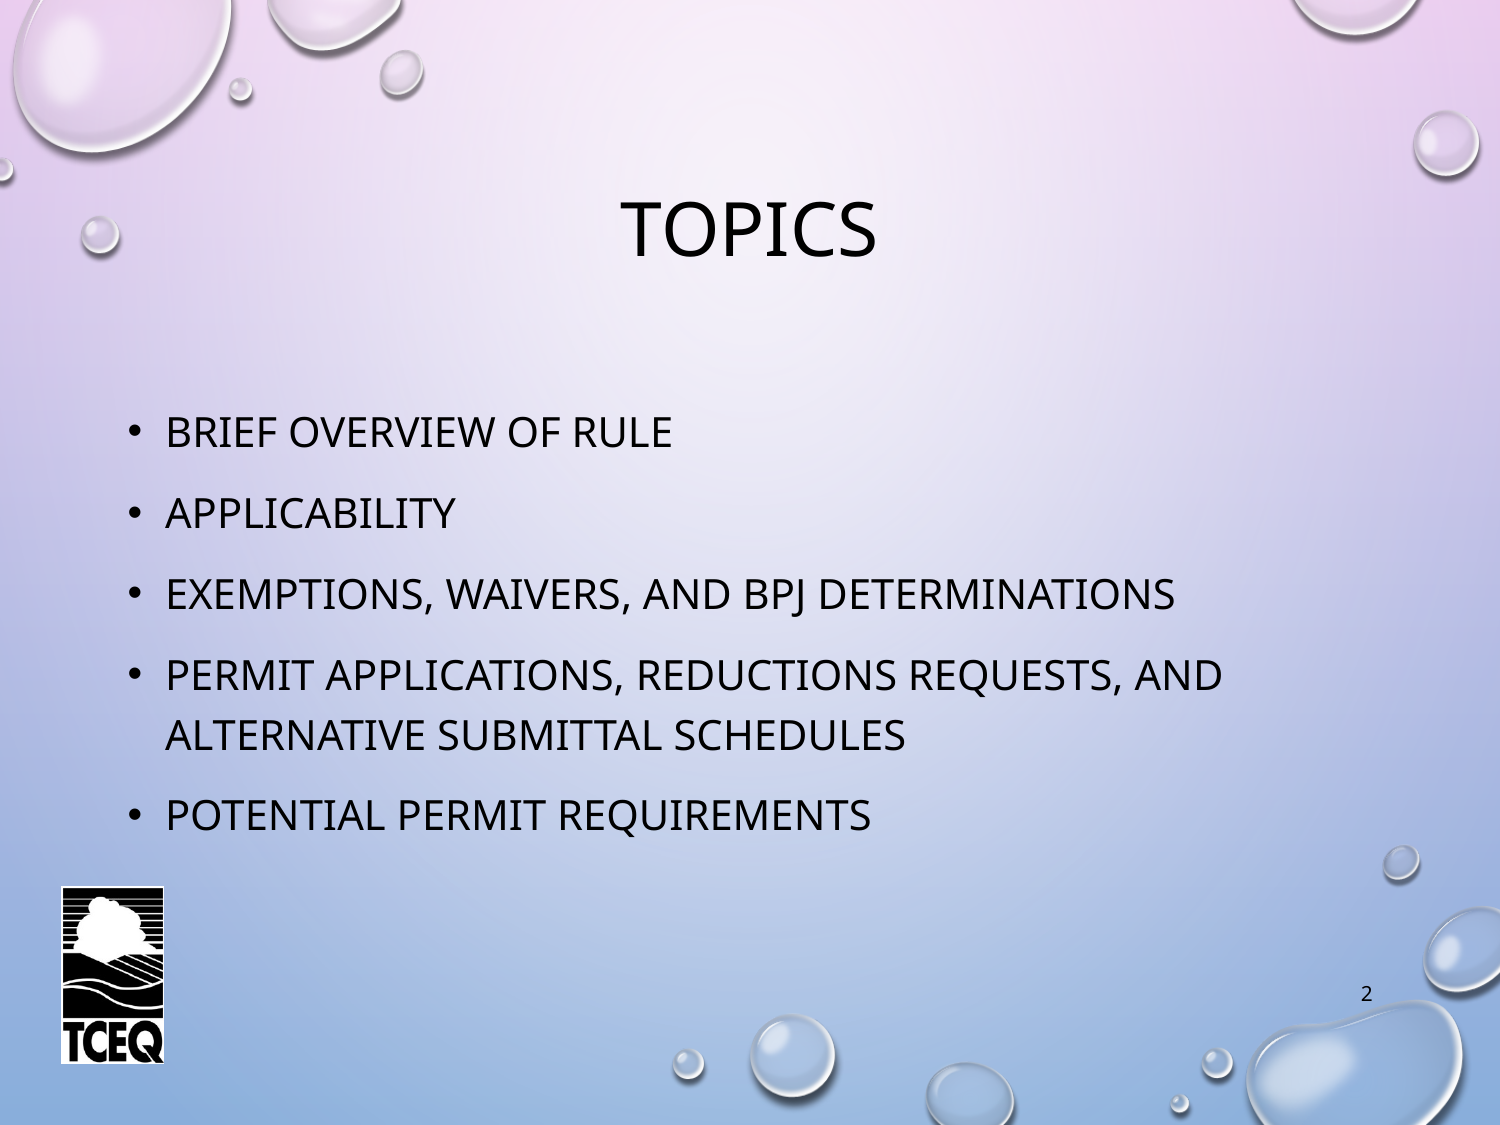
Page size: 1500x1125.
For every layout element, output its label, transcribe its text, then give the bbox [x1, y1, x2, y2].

slide_number 2 [1293, 965, 1388, 1025]
title topics [112, 101, 1388, 364]
list Brief overview of rule Applicability exemptions, Waivers, and BPJ determinations Permit Applications, reductions requests, and Alternative Submittal schedules Potential Permit requirements [112, 388, 1388, 950]
picture [0, 0, 1500, 1125]
